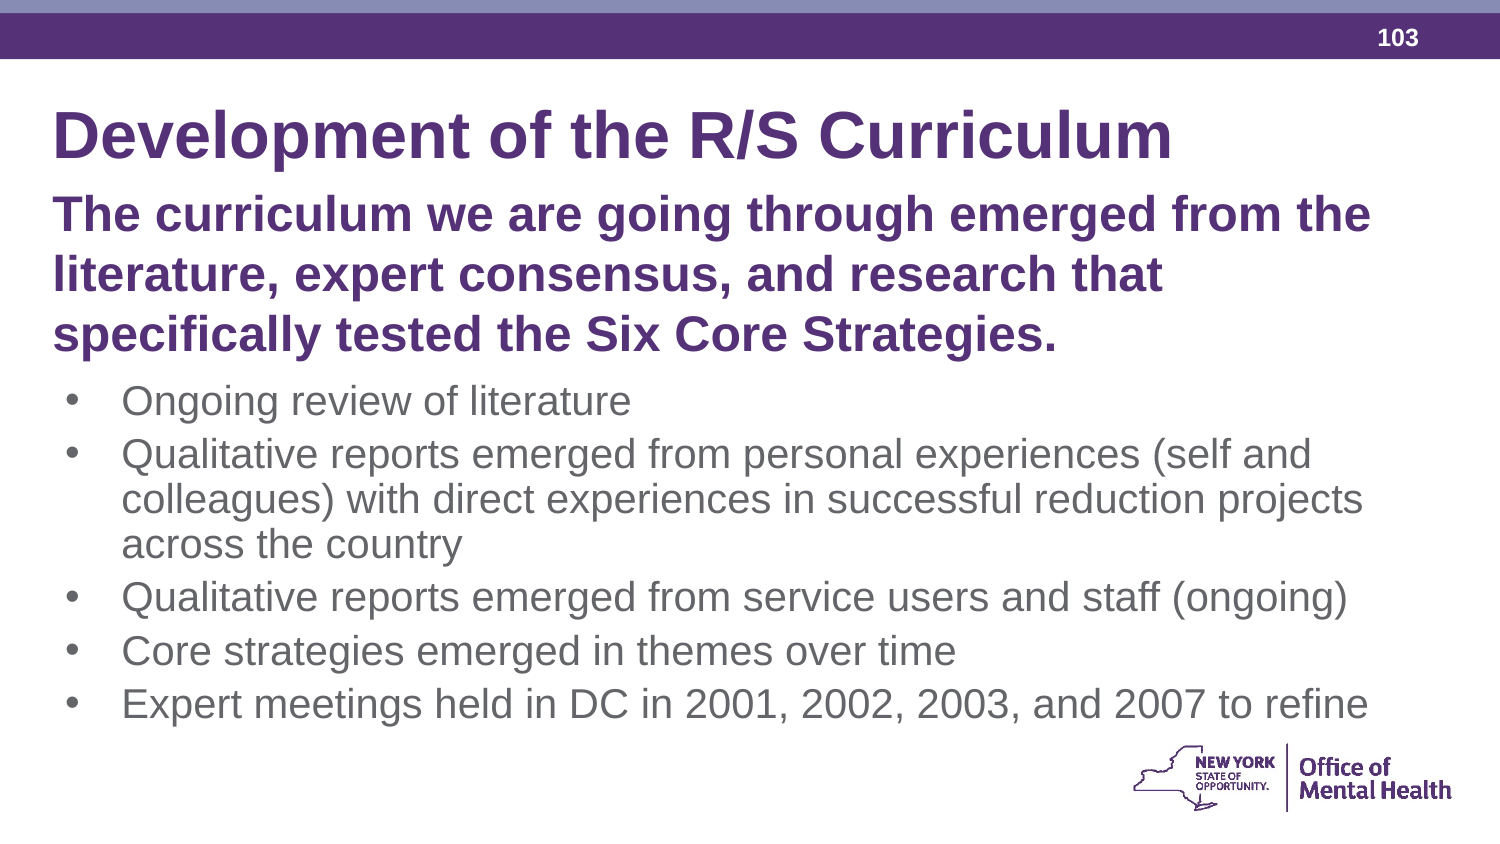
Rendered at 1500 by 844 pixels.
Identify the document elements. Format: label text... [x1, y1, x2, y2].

list Ongoing review of literature Qualitative reports emerged from personal experiences (self and colleagues) with direct experiences in successful reduction projects across the country Qualitative reports emerged from service users and staff (ongoing) Core strategies emerged in themes over time Expert meetings held in DC in 2001, 2002, 2003, and 2007 to refine [12, 371, 1475, 747]
list Development of the R/S Curriculum The curriculum we are going through emerged from the literature, expert consensus, and research that specifically tested the Six Core Strategies. [37, 84, 1438, 197]
picture [1125, 747, 1461, 824]
